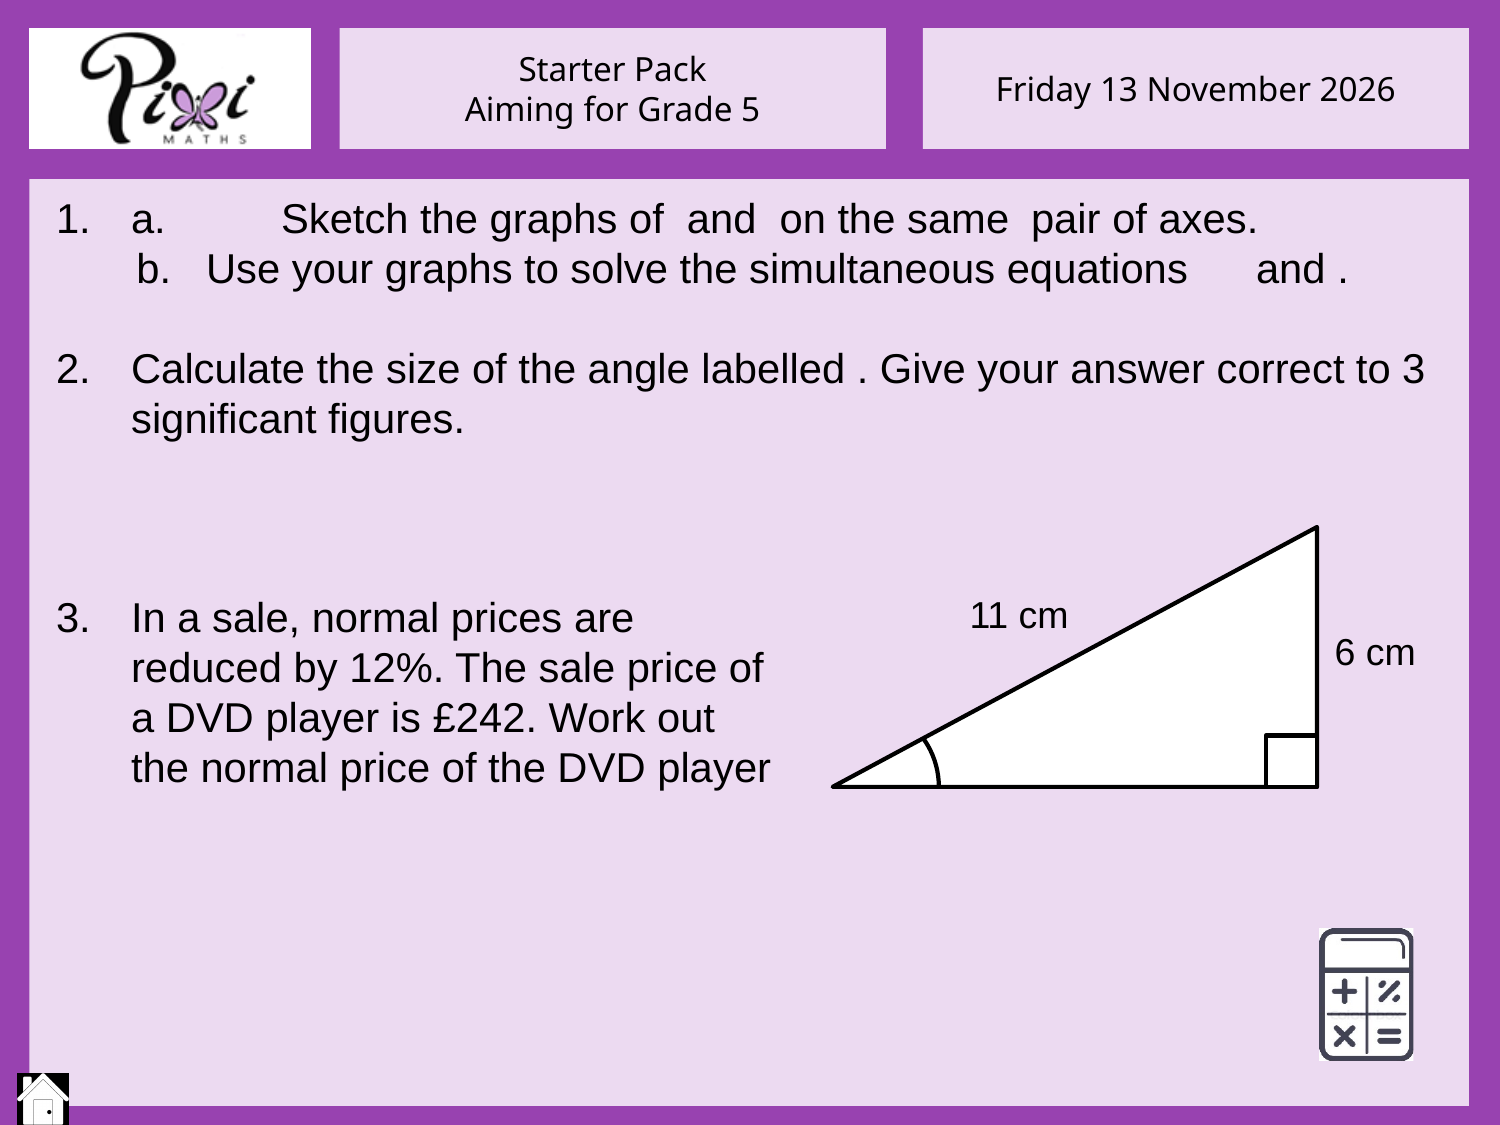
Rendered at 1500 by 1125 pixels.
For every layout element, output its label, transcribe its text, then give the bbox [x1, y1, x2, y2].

text_box 6 cm [1319, 620, 1486, 681]
text_box [830, 525, 1320, 789]
text_box 11 cm [954, 583, 1121, 644]
text_box [856, 737, 941, 787]
text_box In a sale, normal prices are reduced by 12%. The sale price of a DVD player is £242. Work out the normal price of the DVD player [41, 583, 792, 799]
text_box [1264, 733, 1319, 789]
picture [0, 0, 1500, 1125]
